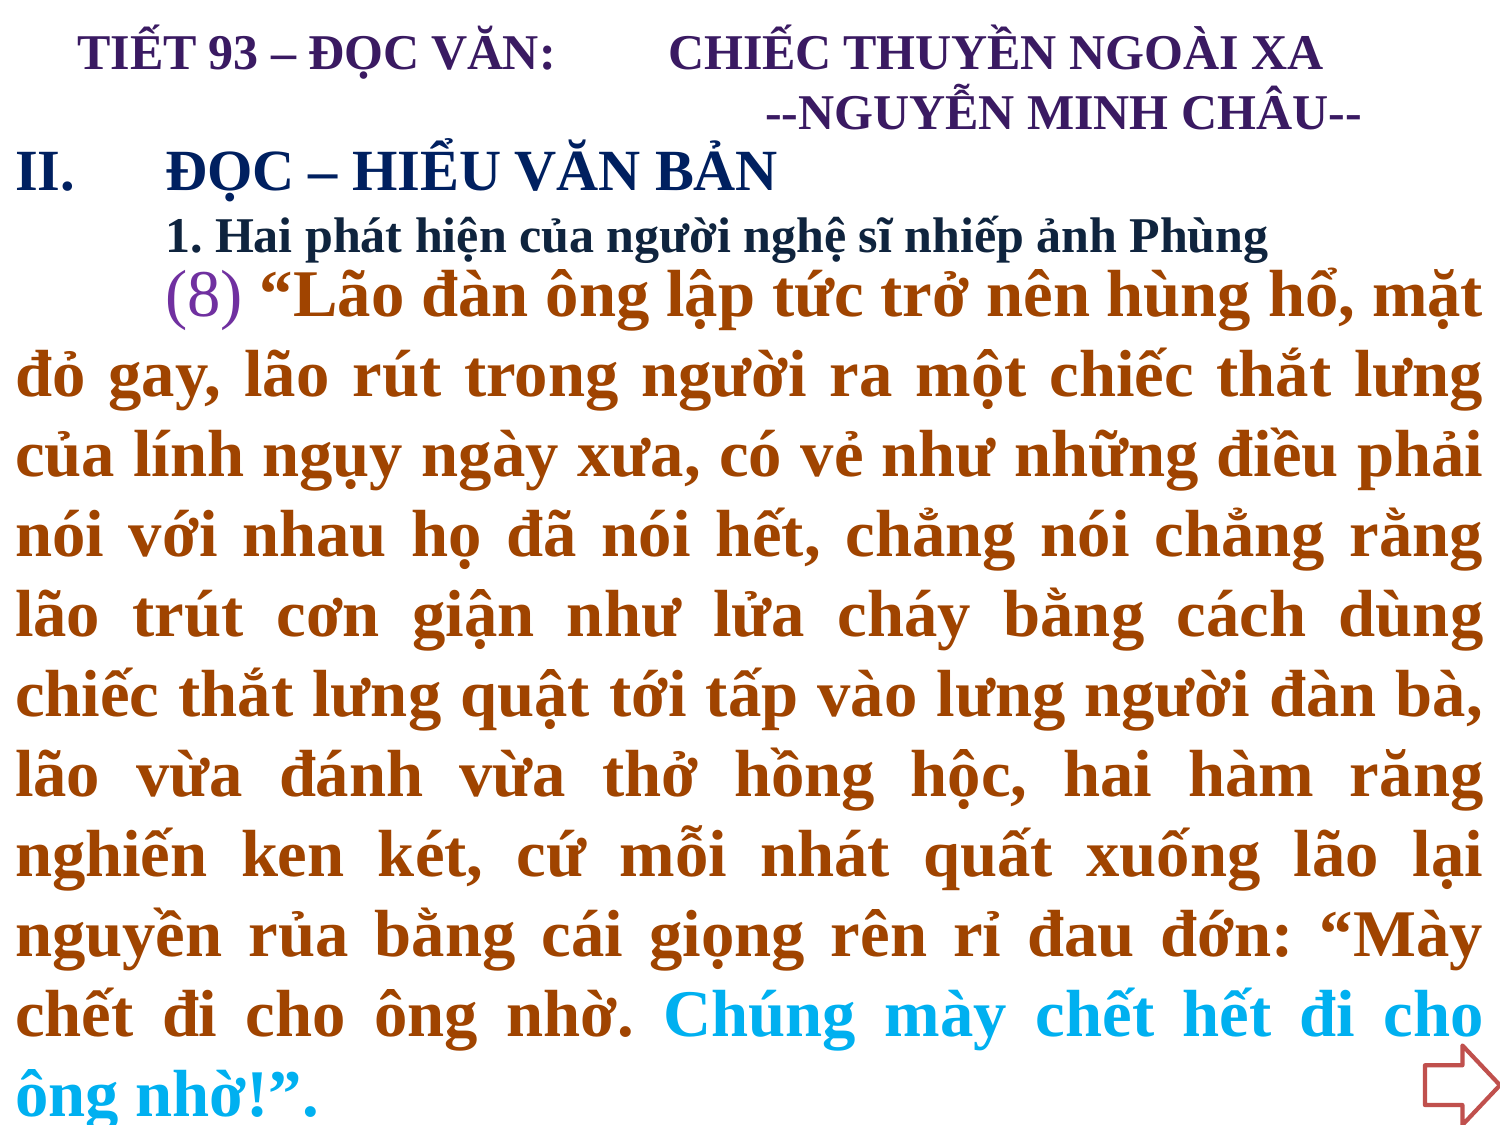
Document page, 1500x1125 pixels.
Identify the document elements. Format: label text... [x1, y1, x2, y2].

text_box II. ĐỌC – HIỂU VĂN BẢN 1. Hai phát hiện của người nghệ sĩ nhiếp ảnh Phùng [0, 125, 1500, 330]
text_box (8) “Lão đàn ông lập tức trở nên hùng hổ, mặt đỏ gay, lão rút trong người ra một chiếc thắt lưng của lính ngụy ngày xưa, có vẻ như những điều phải nói với nhau họ đã nói hết, chẳng nói chẳng rằng lão trút cơn giận như lửa cháy bằng cách dùng chiếc thắt lưng quật tới tấp vào lưng người đàn bà, lão vừa đánh vừa thở hồng hộc, hai hàm răng nghiến ken két, cứ mỗi nhát quất xuống lão lại nguyền rủa bằng cái giọng rên rỉ đau đớn: “Mày chết đi cho ông nhờ. Chúng mày chết hết đi cho ông nhờ!”. [0, 358, 1500, 1125]
text_box TIẾT 93 – ĐỌC VĂN: CHIẾC THUYỀN NGOÀI XA --NGUYỄN MINH CHÂU-- [62, 12, 1475, 125]
text_box [1424, 1045, 1500, 1125]
text_box [0, 330, 1500, 358]
